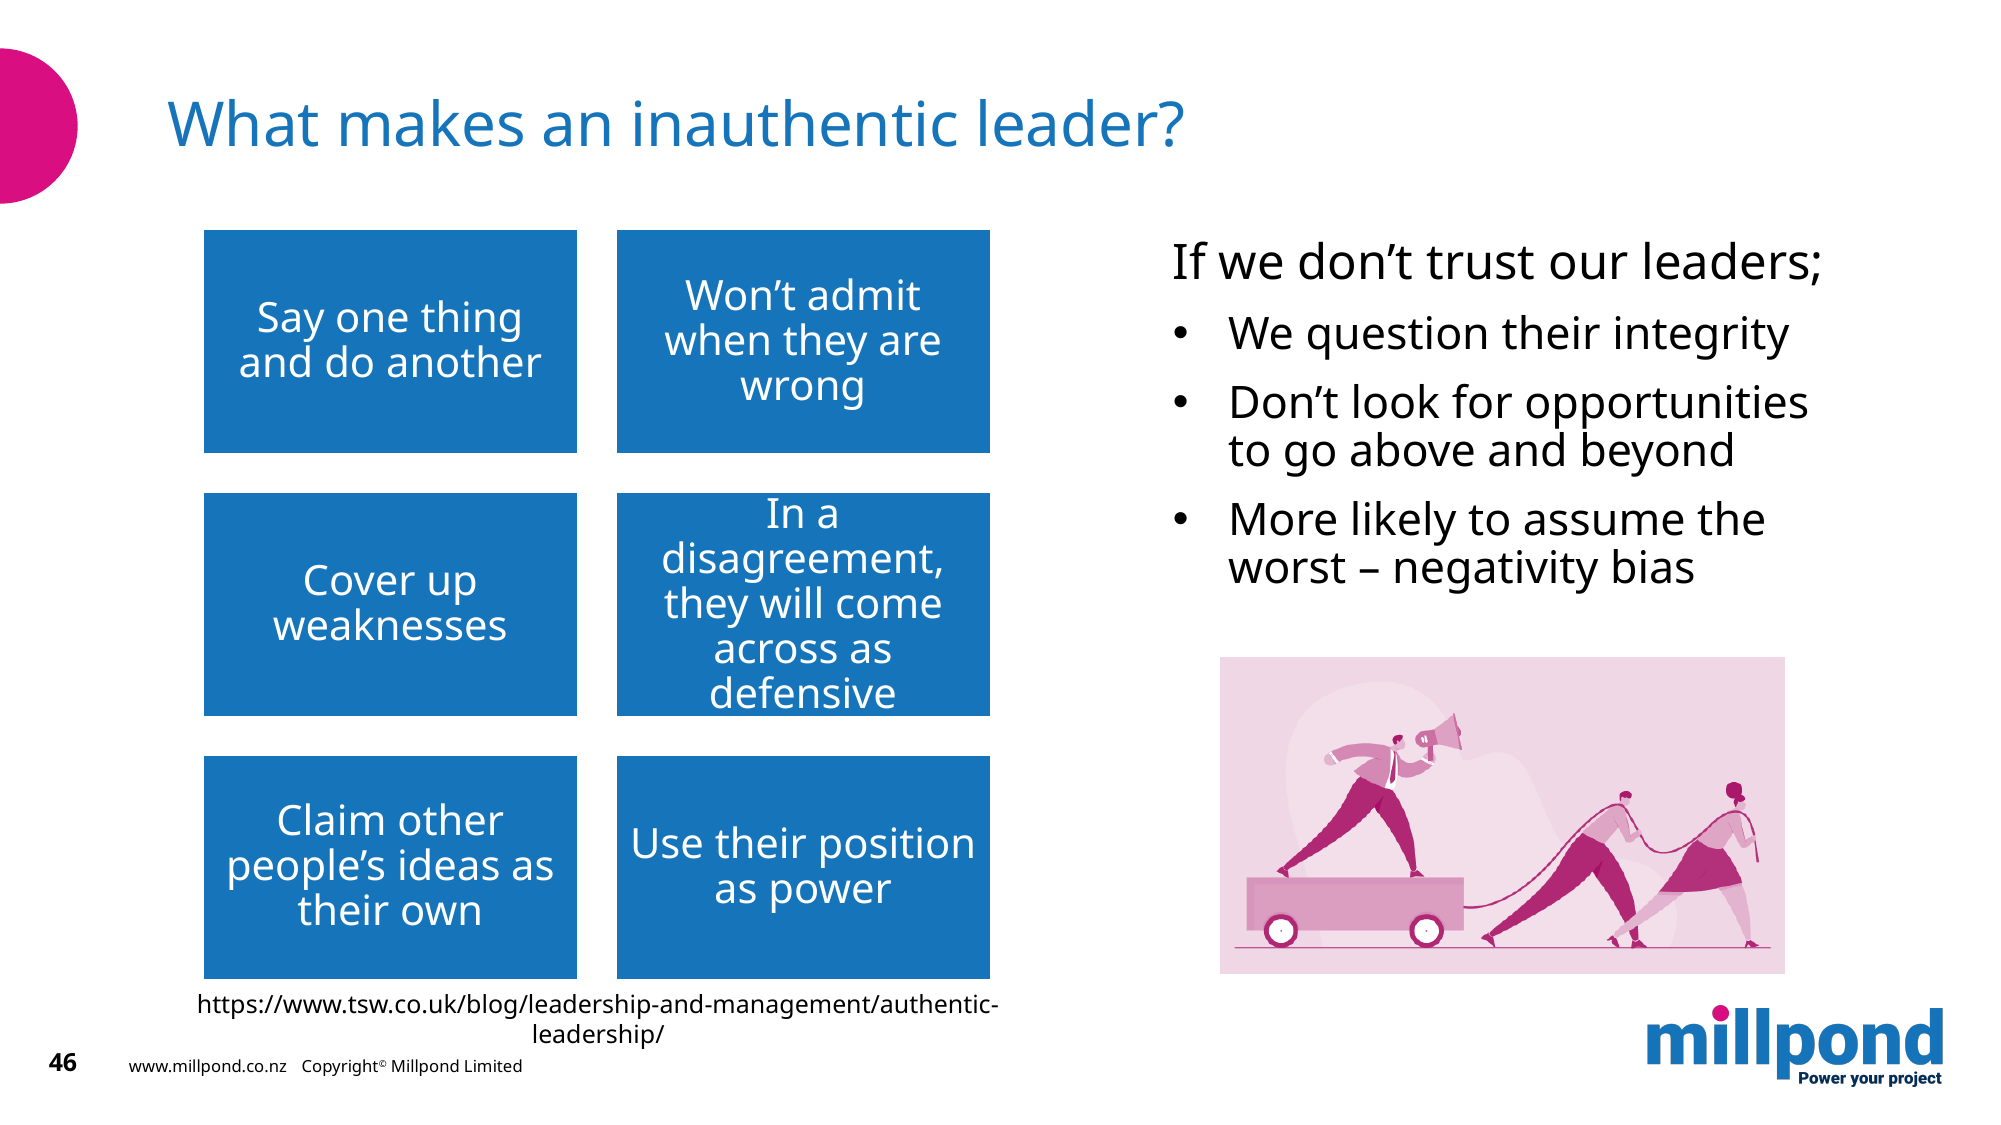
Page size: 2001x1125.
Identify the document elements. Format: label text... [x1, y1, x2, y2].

picture [1647, 1005, 1943, 1087]
picture [1220, 657, 1785, 974]
text_box https://www.tsw.co.uk/blog/leadership-and-management/authentic-leadership/ [139, 981, 1058, 1056]
list If we don’t trust our leaders; We question their integrity Don’t look for opportunities to go above and beyond More likely to assume the worst – negativity bias [1143, 222, 1863, 629]
title What makes an inauthentic leader? [137, 77, 1863, 175]
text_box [91, 229, 1103, 980]
